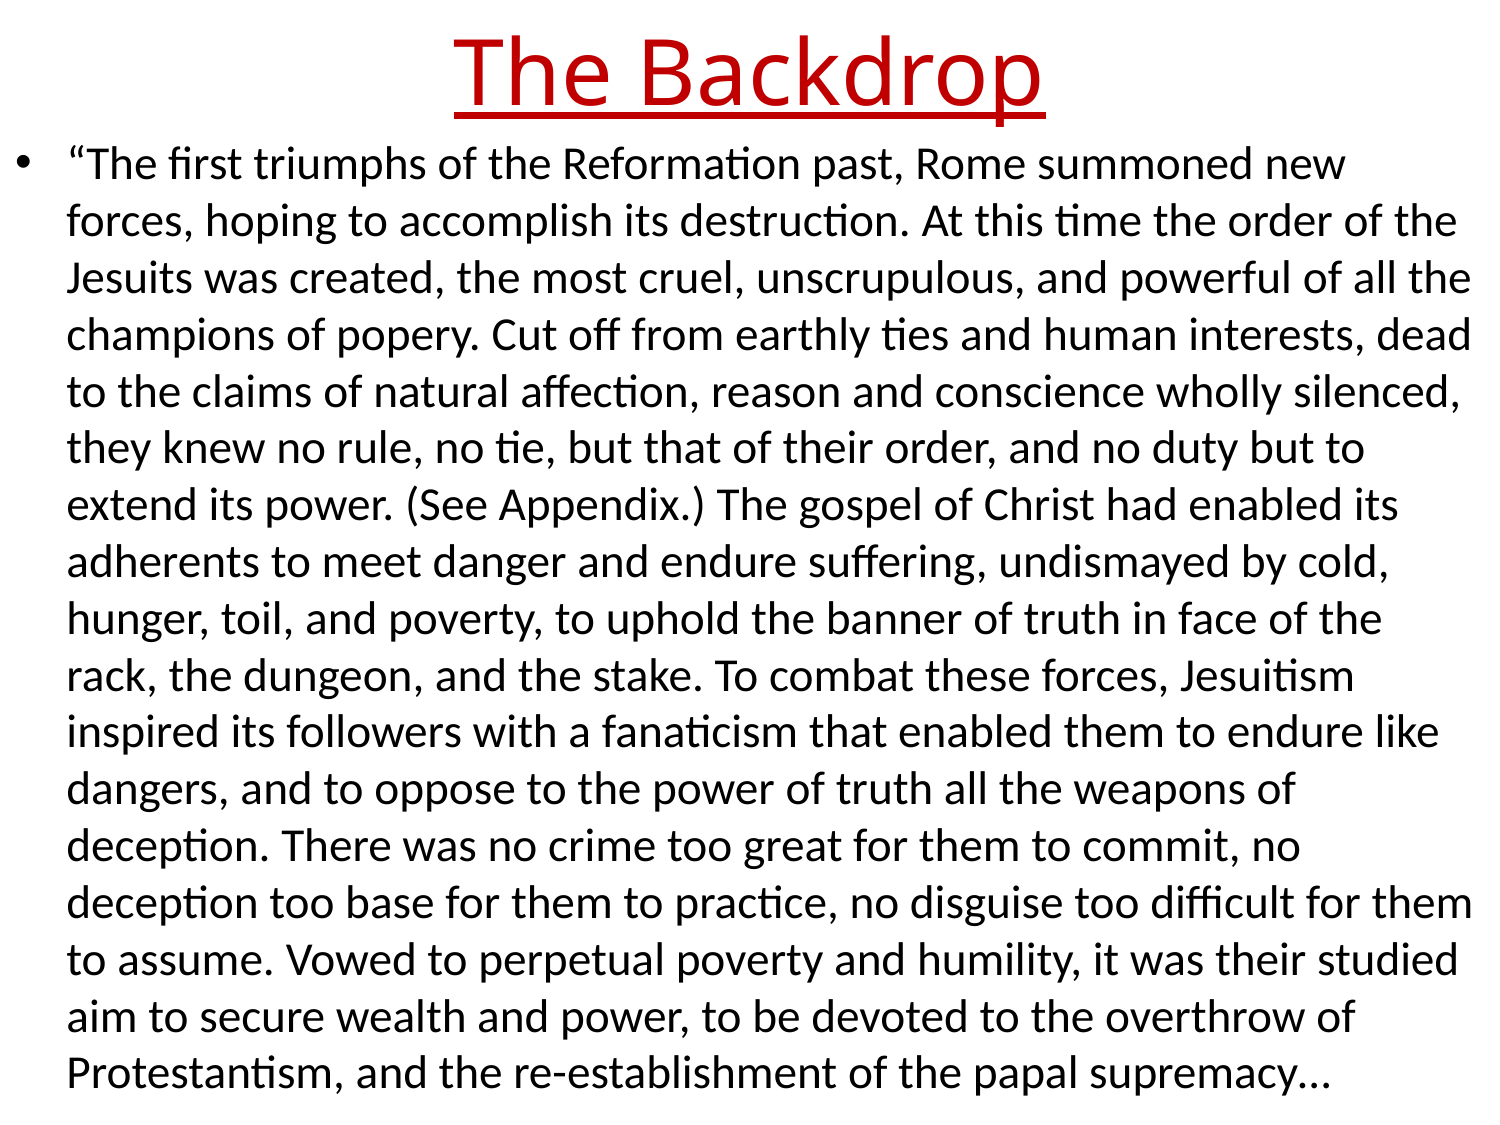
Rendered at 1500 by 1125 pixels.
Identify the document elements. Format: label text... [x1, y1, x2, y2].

list “The first triumphs of the Reformation past, Rome summoned new forces, hoping to accomplish its destruction. At this time the order of the Jesuits was created, the most cruel, unscrupulous, and powerful of all the champions of popery. Cut off from earthly ties and human interests, dead to the claims of natural affection, reason and conscience wholly silenced, they knew no rule, no tie, but that of their order, and no duty but to extend its power. (See Appendix.) The gospel of Christ had enabled its adherents to meet danger and endure suffering, undismayed by cold, hunger, toil, and poverty, to uphold the banner of truth in face of the rack, the dungeon, and the stake. To combat these forces, Jesuitism inspired its followers with a fanaticism that enabled them to endure like dangers, and to oppose to the power of truth all the weapons of deception. There was no crime too great for them to commit, no deception too base for them to practice, no disguise too difficult for them to assume. Vowed to perpetual poverty and humility, it was their studied aim to secure wealth and power, to be devoted to the overthrow of Protestantism, and the re-establishment of the papal supremacy… [0, 125, 1500, 1125]
title The Backdrop [75, 0, 1425, 125]
